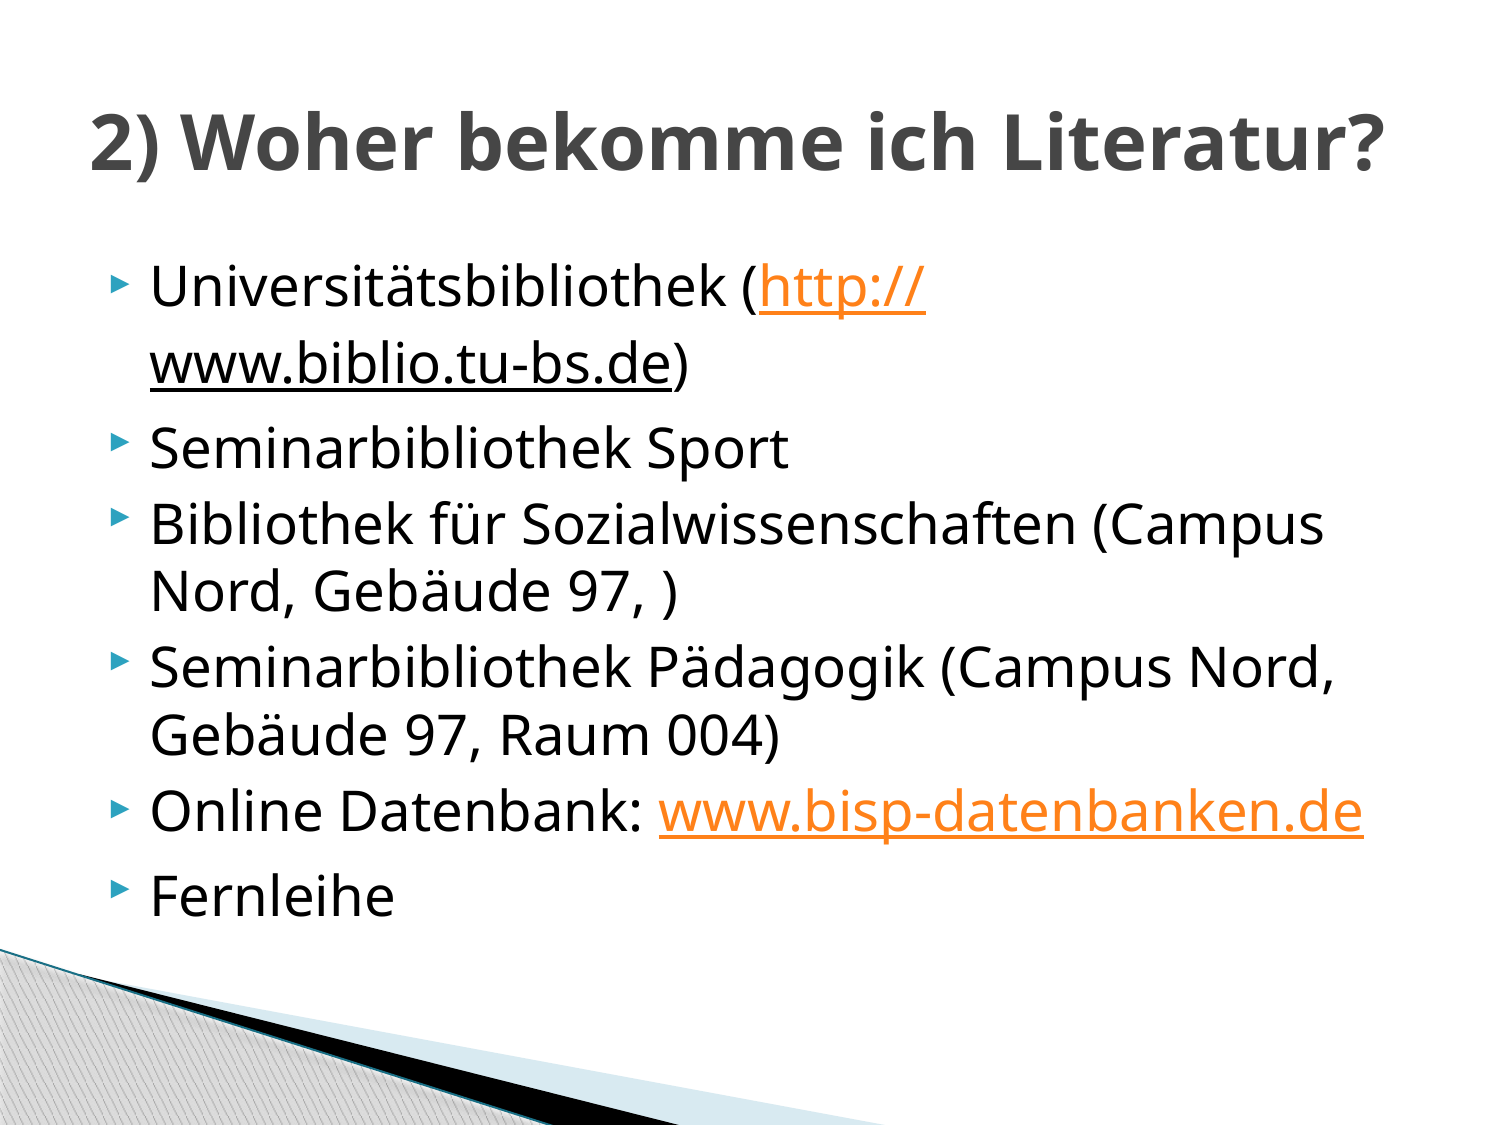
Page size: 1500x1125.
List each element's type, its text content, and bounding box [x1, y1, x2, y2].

list Universitätsbibliothek (http://www.biblio.tu-bs.de) Seminarbibliothek Sport Bibliothek für Sozialwissenschaften (Campus Nord, Gebäude 97, ) Seminarbibliothek Pädagogik (Campus Nord, Gebäude 97, Raum 004) Online Datenbank: www.bisp-datenbanken.de Fernleihe [75, 243, 1425, 986]
title 2) Woher bekomme ich Literatur? [75, 45, 1425, 233]
